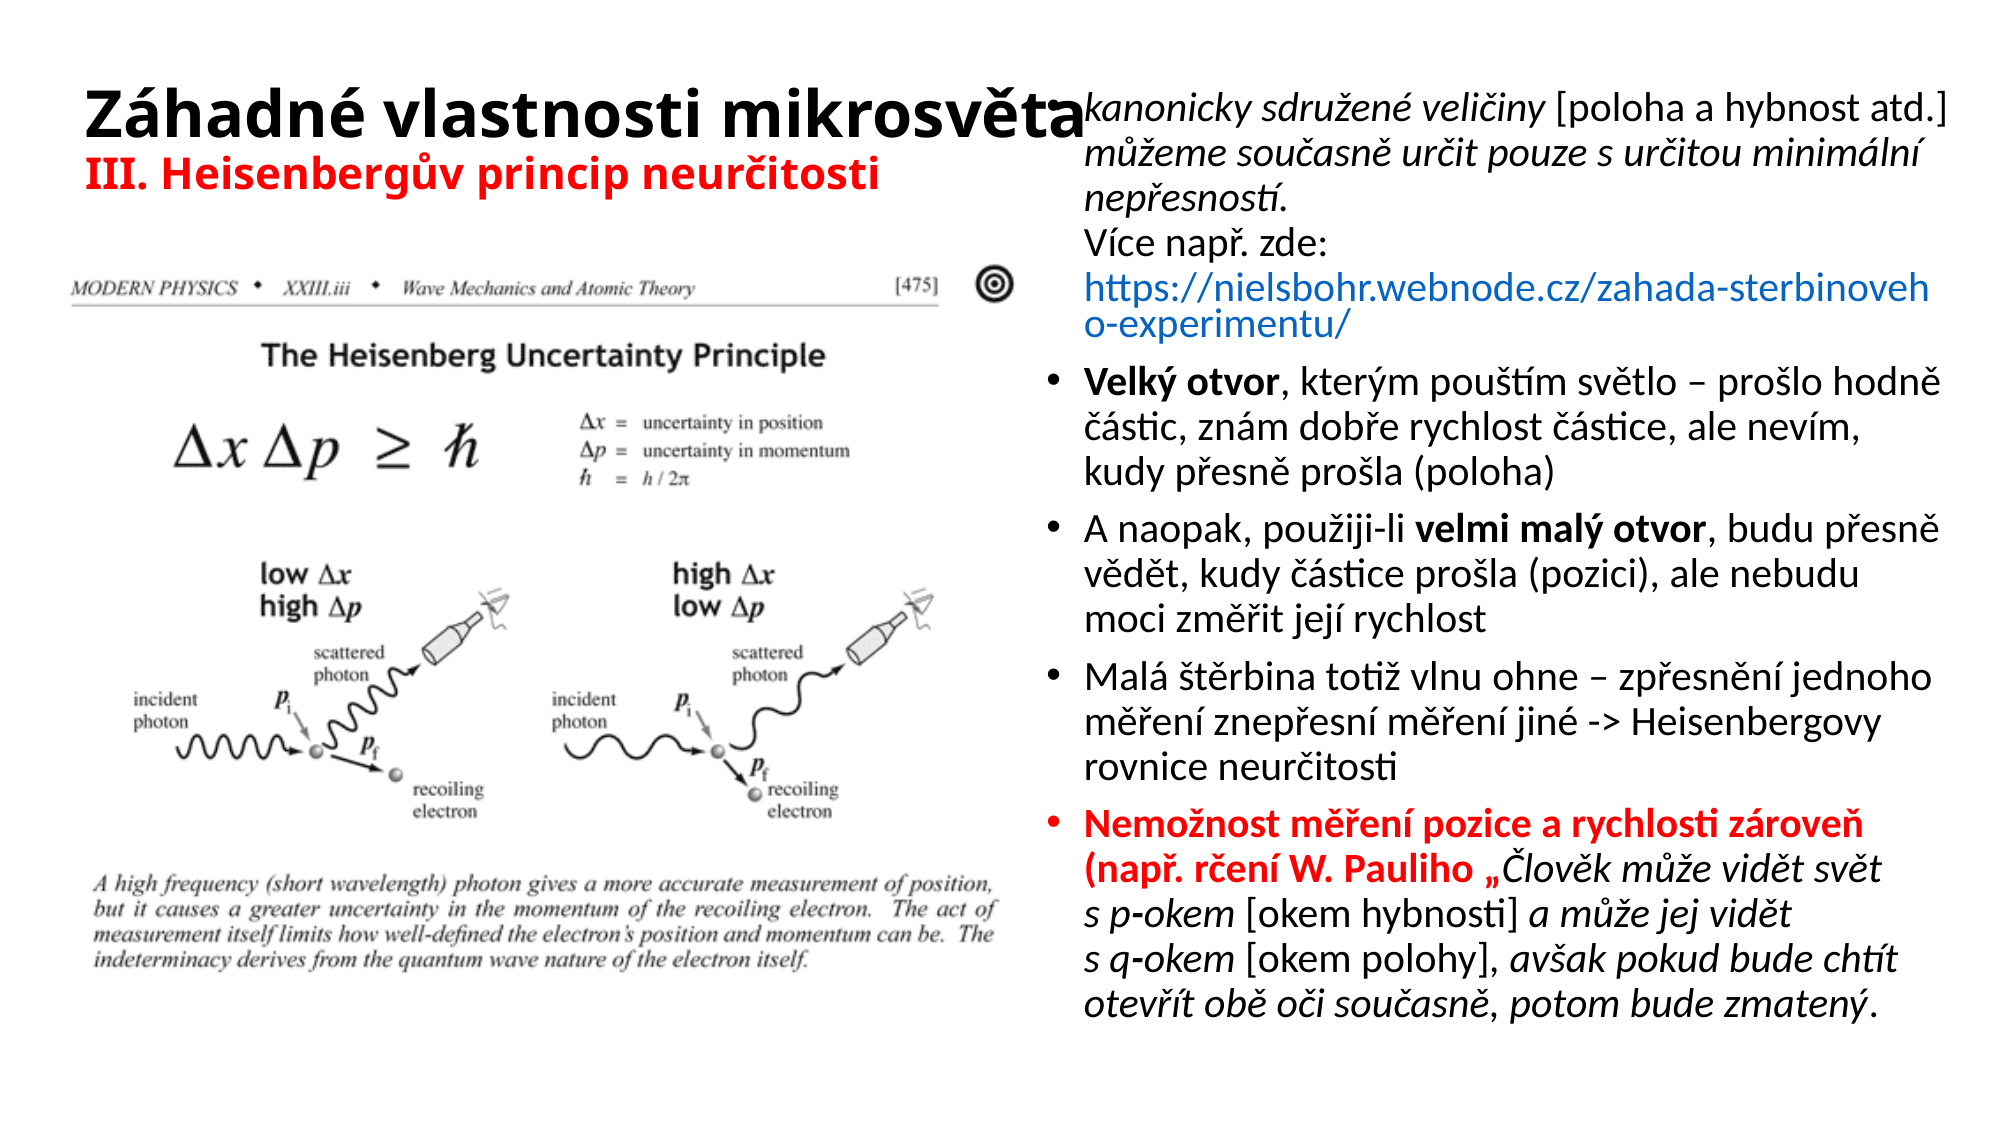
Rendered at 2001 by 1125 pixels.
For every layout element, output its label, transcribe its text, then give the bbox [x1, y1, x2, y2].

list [13, 217, 1072, 1036]
text_box kanonicky sdružené veličiny [poloha a hybnost atd.] můžeme současně určit pouze s určitou minimální nepřesností. Více např. zde: https://nielsbohr.webnode.cz/zahada-sterbinoveho-experimentu/ Velký otvor, kterým pouštím světlo – prošlo hodně částic, znám dobře rychlost částice, ale nevím, kudy přesně prošla (poloha) A naopak, použiji-li velmi malý otvor, budu přesně vědět, kudy částice prošla (pozici), ale nebudu moci změřit její rychlost Malá štěrbina totiž vlnu ohne – zpřesnění jednoho měření znepřesní měření jiné -> Heisenbergovy rovnice neurčitosti Nemožnost měření pozice a rychlosti zároveň (např. rčení W. Pauliho „Člověk může vidět svět s p-okem [okem hybnosti] a může jej vidět s q-okem [okem polohy], avšak pokud bude chtít otevřít obě oči současně, potom bude zmatený. [1031, 15, 1964, 1102]
title Záhadné vlastnosti mikrosvěta III. Heisenbergův princip neurčitosti [70, 73, 1031, 209]
